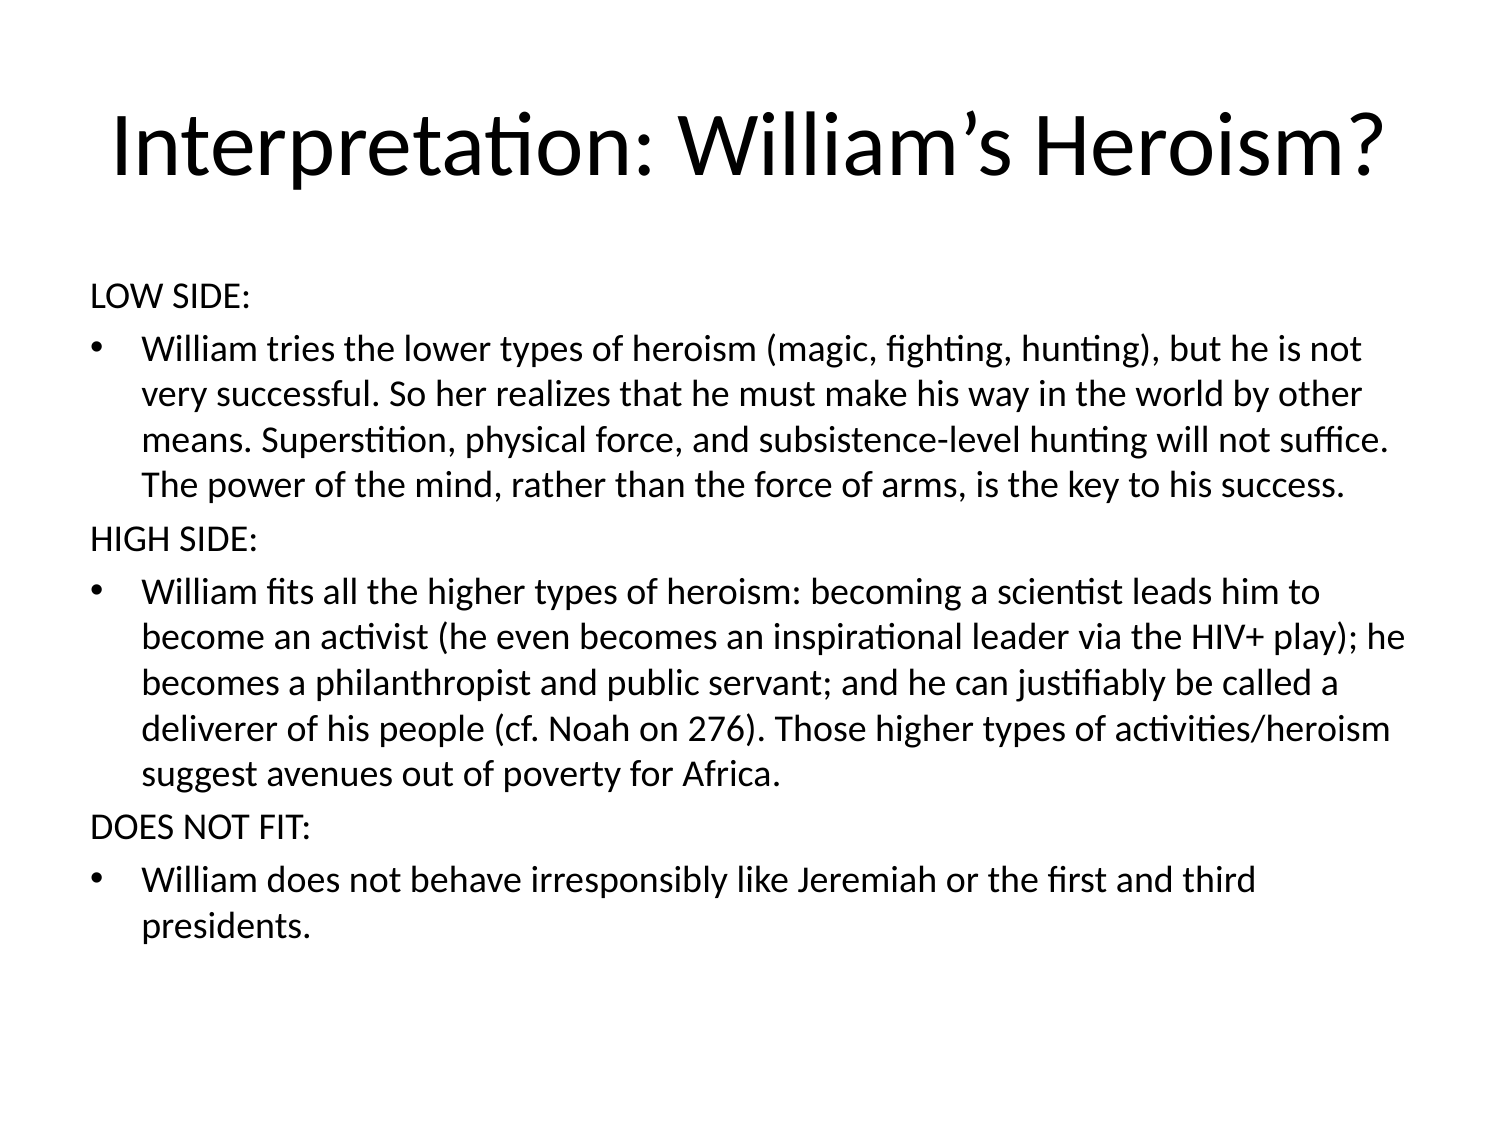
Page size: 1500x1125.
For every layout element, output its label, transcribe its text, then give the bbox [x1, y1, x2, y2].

title Interpretation: William’s Heroism? [75, 45, 1425, 233]
list LOW SIDE: William tries the lower types of heroism (magic, fighting, hunting), but he is not very successful. So her realizes that he must make his way in the world by other means. Superstition, physical force, and subsistence-level hunting will not suffice. The power of the mind, rather than the force of arms, is the key to his success. HIGH SIDE: William fits all the higher types of heroism: becoming a scientist leads him to become an activist (he even becomes an inspirational leader via the HIV+ play); he becomes a philanthropist and public servant; and he can justifiably be called a deliverer of his people (cf. Noah on 276). Those higher types of activities/heroism suggest avenues out of poverty for Africa. DOES NOT FIT: William does not behave irresponsibly like Jeremiah or the first and third presidents. [75, 262, 1425, 1005]
